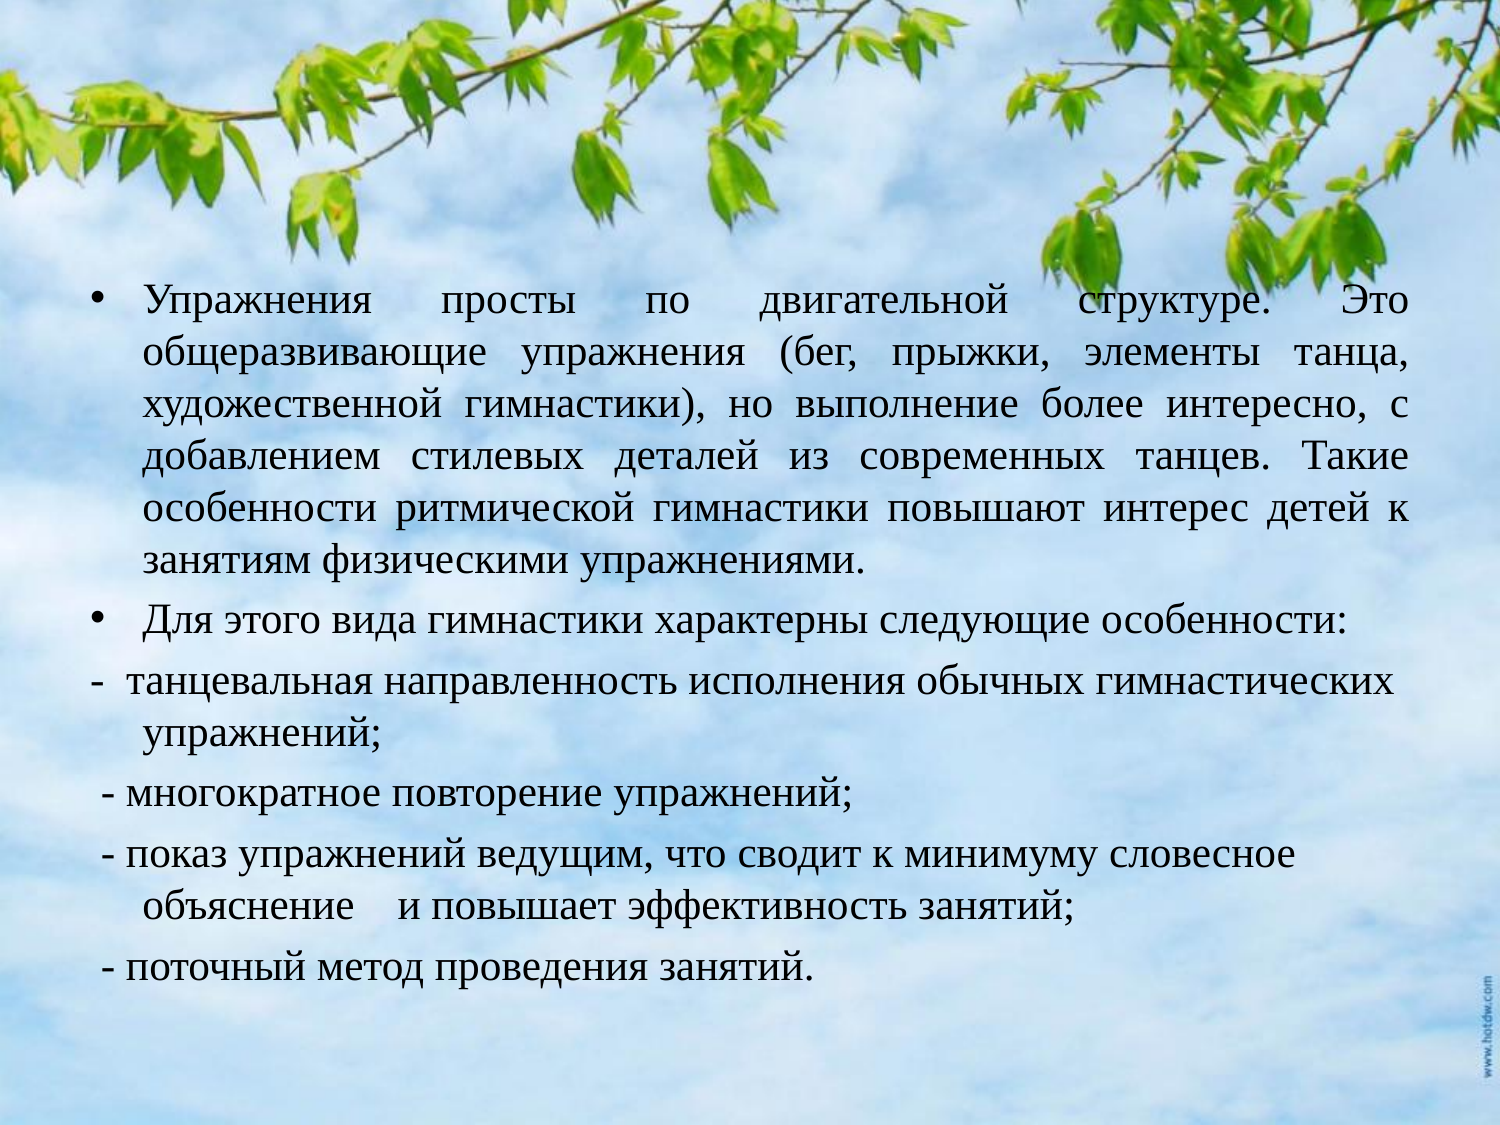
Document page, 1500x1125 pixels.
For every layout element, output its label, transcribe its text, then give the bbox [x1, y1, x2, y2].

picture [0, 0, 1500, 1125]
list Упражнения просты по двигательной структуре. Это общеразвивающие упражнения (бег, прыжки, элементы танца, художественной гимнастики), но выполнение более интересно, с добавлением сти­левых деталей из современных танцев. Такие особенности ритмической гимнастики повышают интерес детей к занятиям физическими упражнениями. Для этого вида гимнастики характерны следующие особенности: - танцевальная направленность исполнения обычных гимнастических упражнений; - многократное повторение упражнений; - показ упражнений ведущим, что сводит к минимуму словесное объяснение и повышает эффективность занятий; - поточный метод проведения занятий. [75, 262, 1425, 1005]
